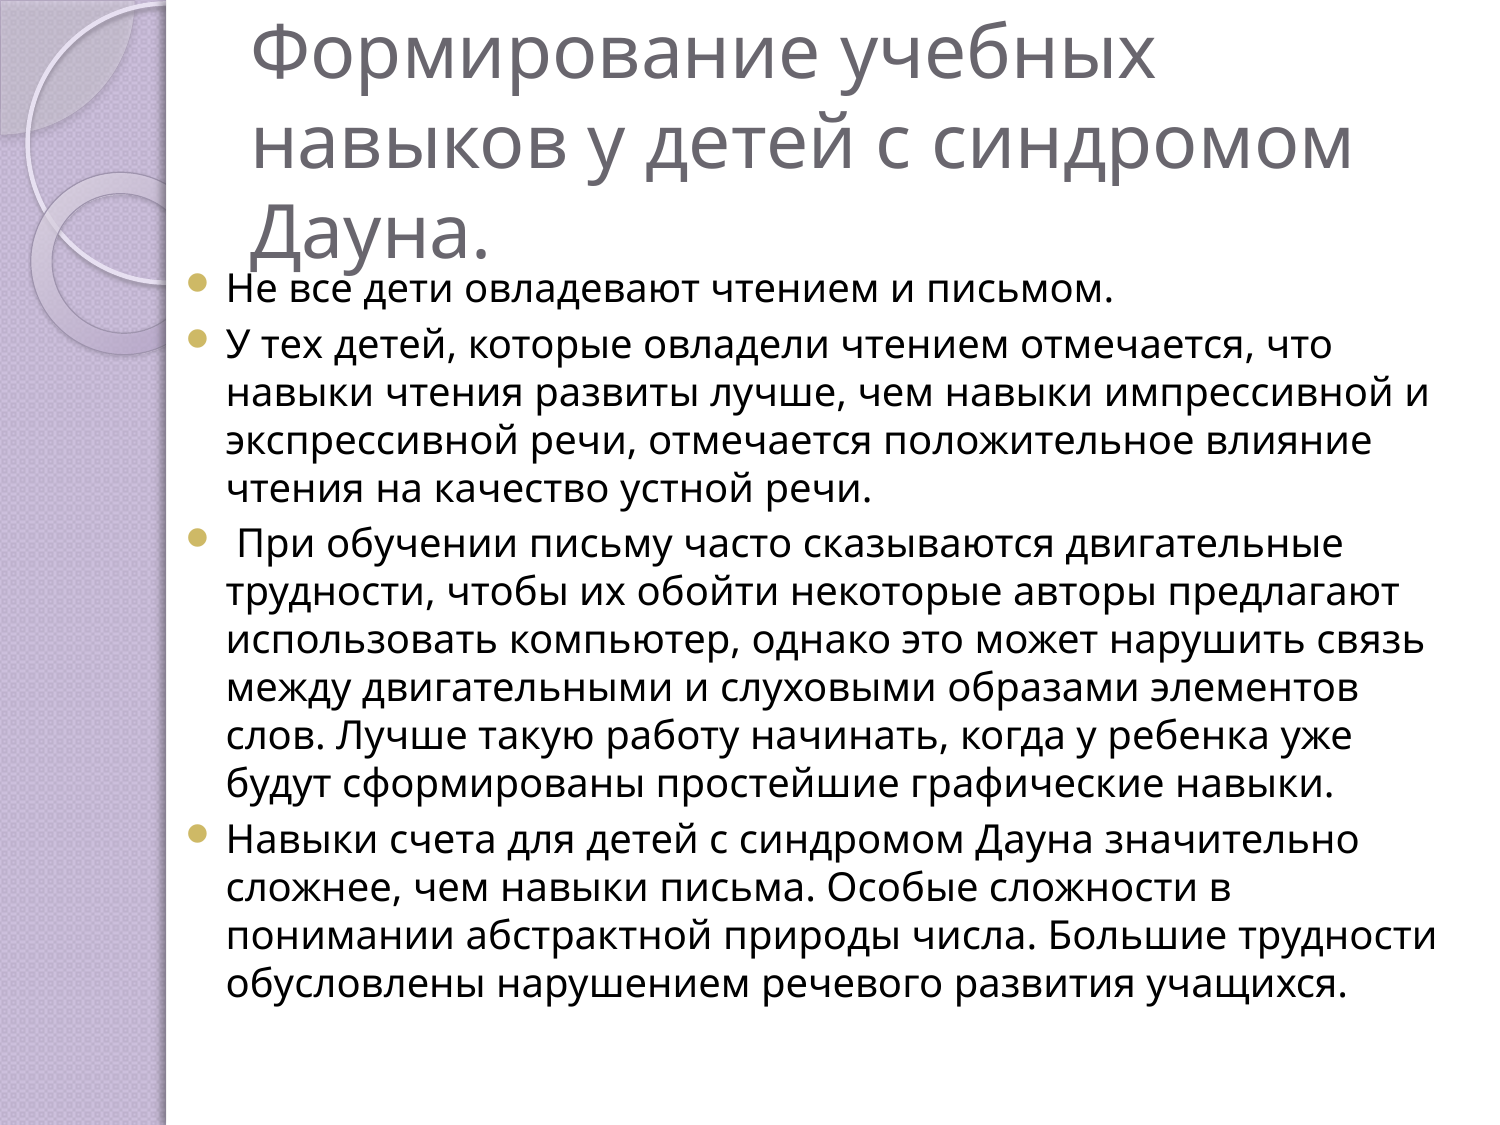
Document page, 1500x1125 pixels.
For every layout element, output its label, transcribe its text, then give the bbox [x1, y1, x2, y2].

title Формирование учебных навыков у детей с синдромом Дауна. [235, 45, 1466, 233]
list Не все дети овладевают чтением и письмом. У тех детей, которые овладели чтением отмечается, что навыки чтения развиты лучше, чем навыки импрессивной и экспрессивной речи, отмечается положительное влияние чтения на качество устной речи. При обучении письму часто сказываются двигательные трудности, чтобы их обойти некоторые авторы предлагают использовать компьютер, однако это может нарушить связь между двигательными и слуховыми образами элементов слов. Лучше такую работу начинать, когда у ребенка уже будут сформированы простейшие графические навыки. Навыки счета для детей с синдромом Дауна значительно сложнее, чем навыки письма. Особые сложности в понимании абстрактной природы числа. Большие трудности обусловлены нарушением речевого развития учащихся. [159, 255, 1466, 1094]
